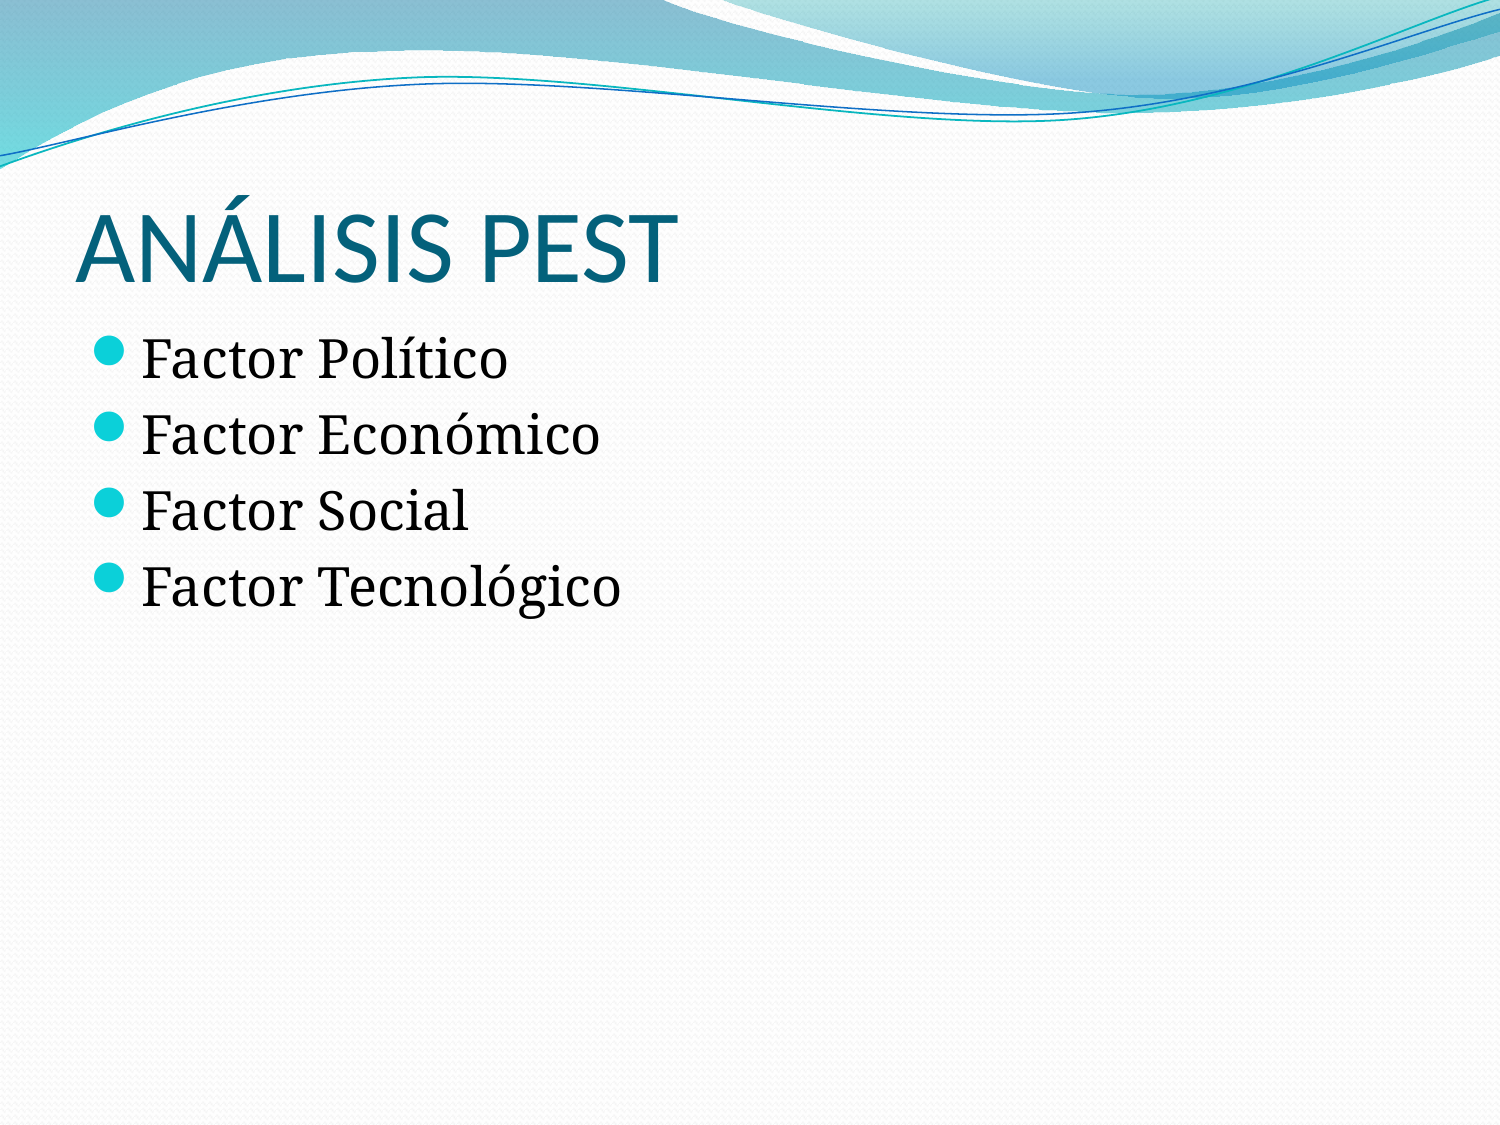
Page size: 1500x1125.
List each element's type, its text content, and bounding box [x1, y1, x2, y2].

list Factor Político Factor Económico Factor Social Factor Tecnológico [75, 317, 1425, 1038]
title ANÁLISIS PEST [75, 115, 1425, 303]
